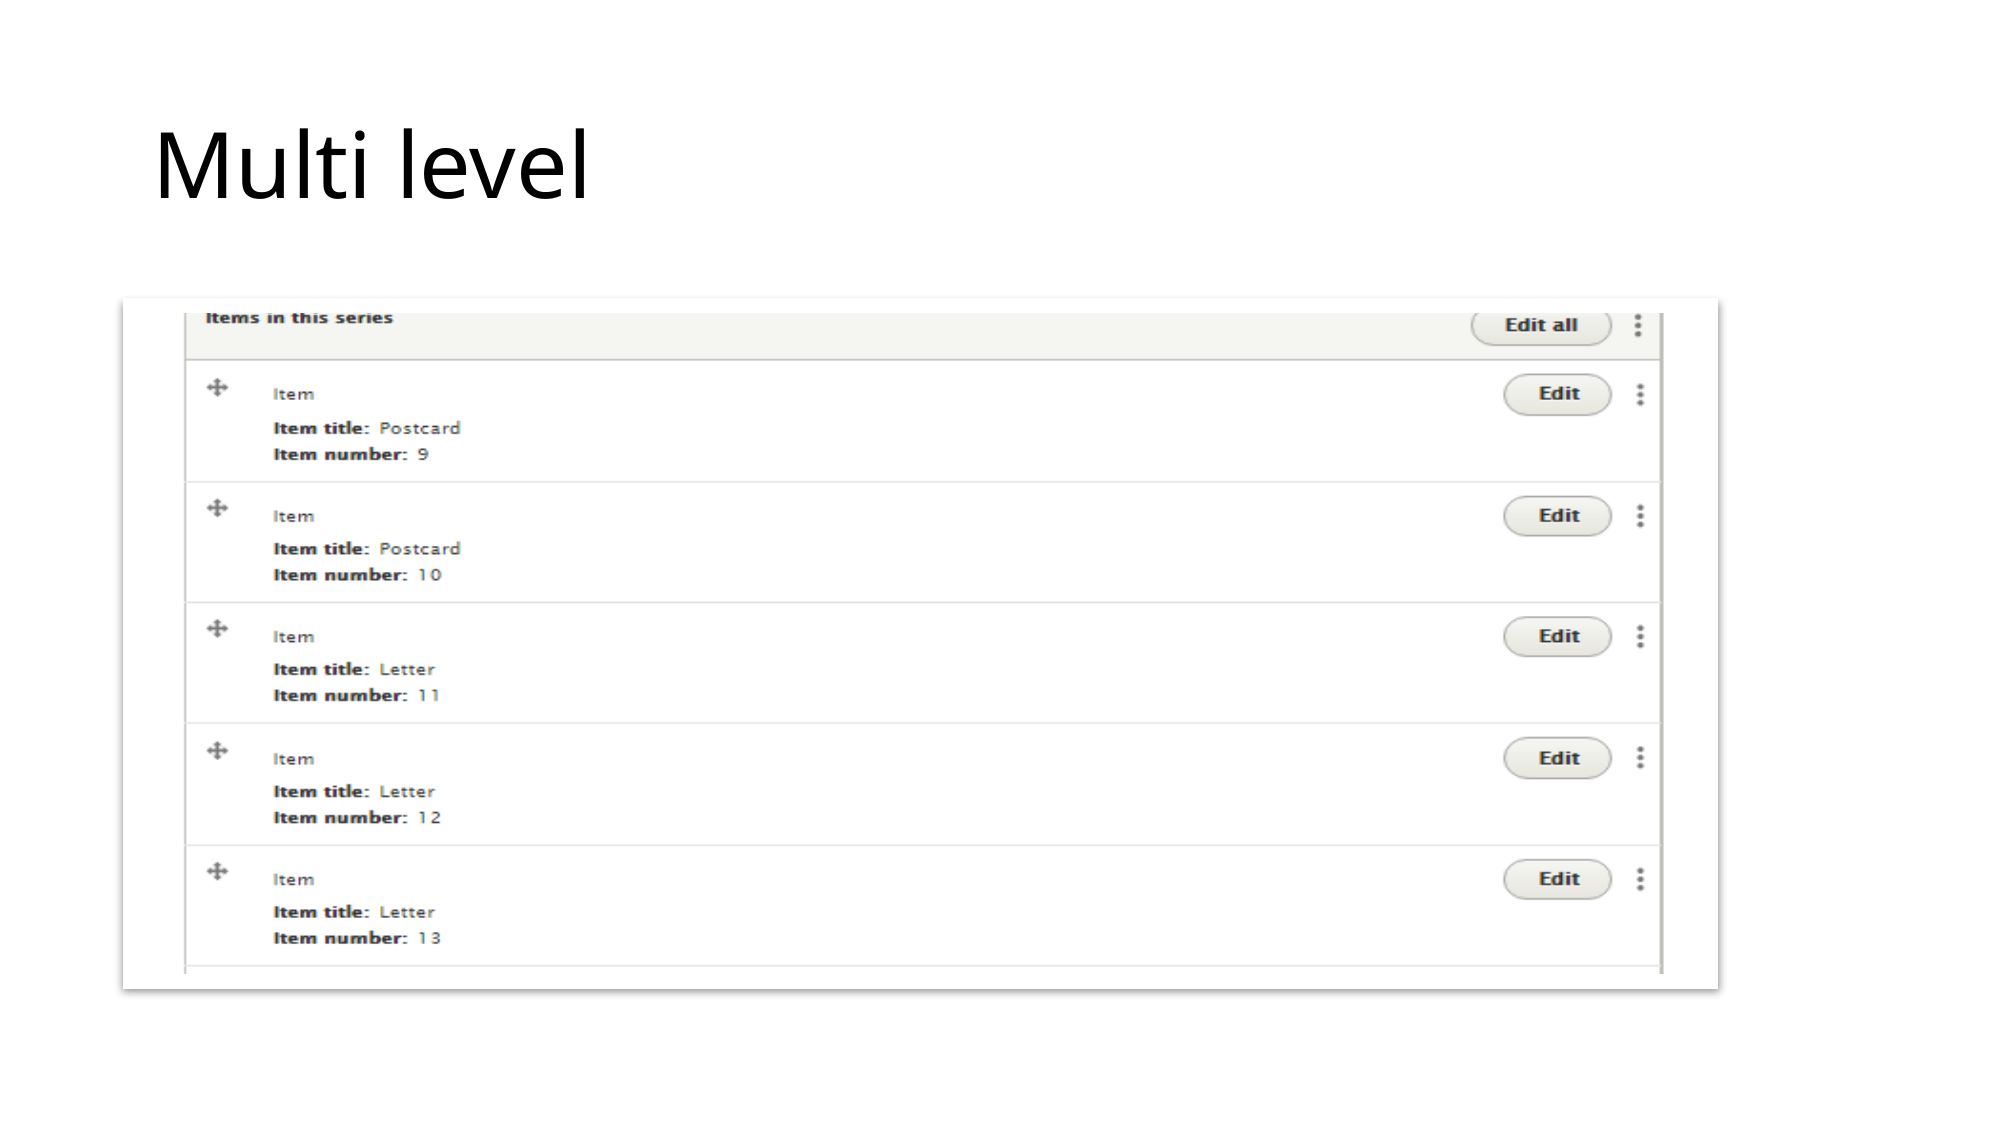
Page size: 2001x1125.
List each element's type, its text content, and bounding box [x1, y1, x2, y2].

title Multi level [137, 59, 1863, 278]
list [137, 312, 1704, 975]
